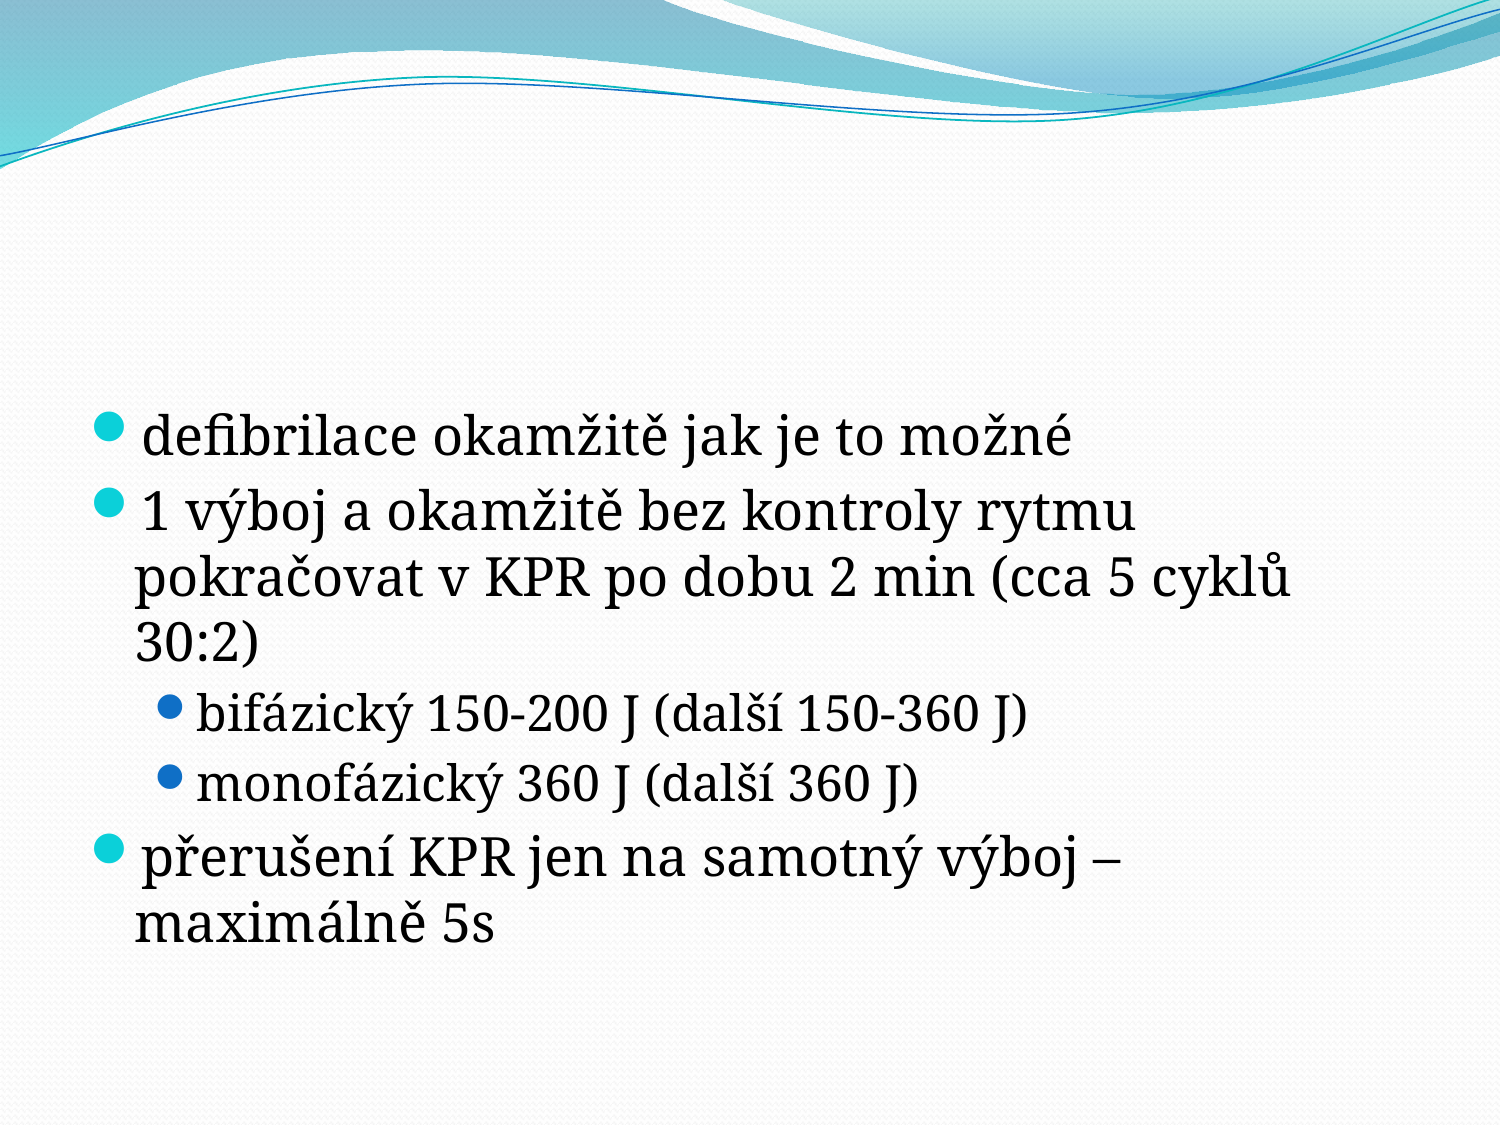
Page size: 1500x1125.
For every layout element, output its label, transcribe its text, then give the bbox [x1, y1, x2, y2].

list defibrilace okamžitě jak je to možné 1 výboj a okamžitě bez kontroly rytmu pokračovat v KPR po dobu 2 min (cca 5 cyklů 30:2) bifázický 150-200 J (další 150-360 J) monofázický 360 J (další 360 J) přerušení KPR jen na samotný výboj – maximálně 5s [75, 317, 1425, 1038]
